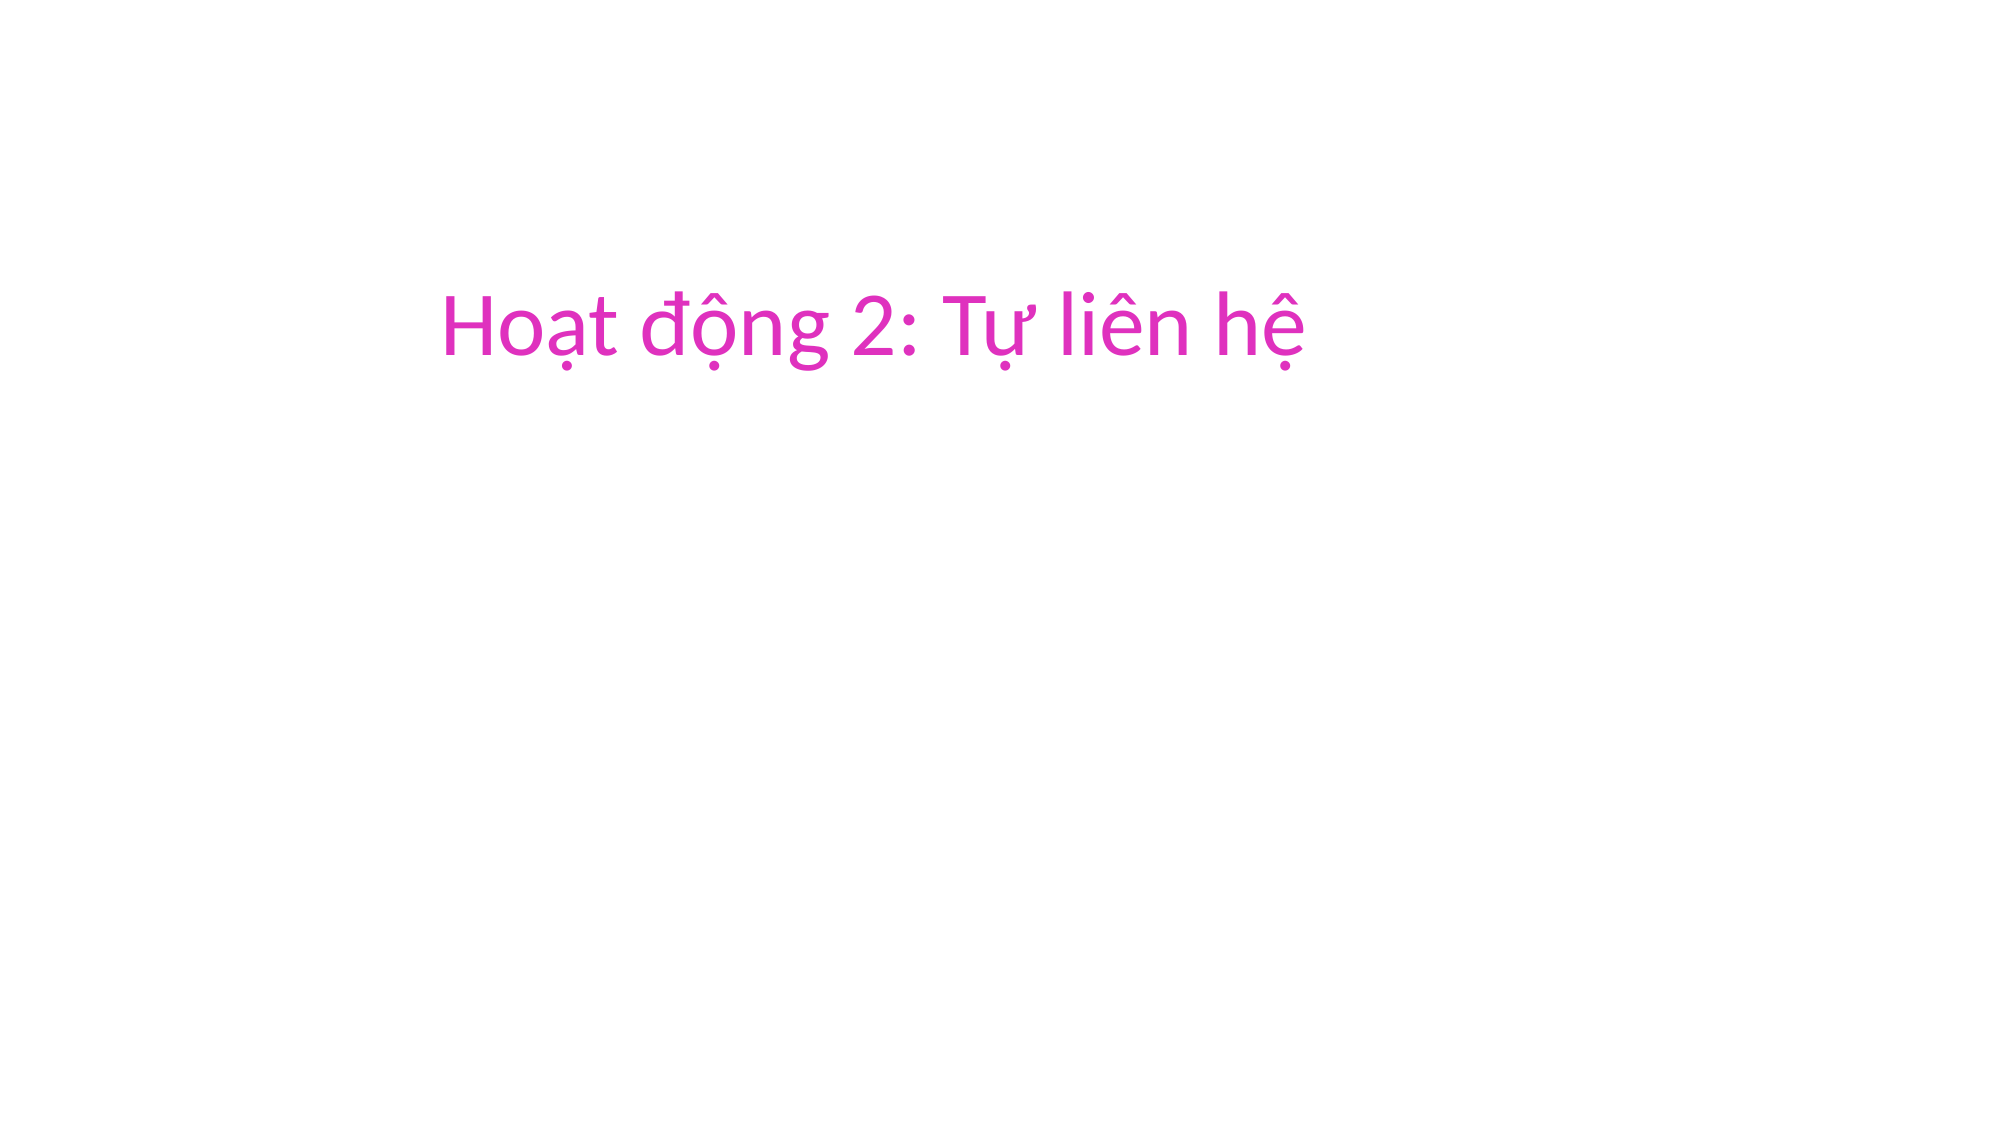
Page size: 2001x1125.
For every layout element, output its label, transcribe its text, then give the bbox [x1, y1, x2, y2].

title Hoạt động 2: Tự liên hệ [425, 224, 1613, 413]
